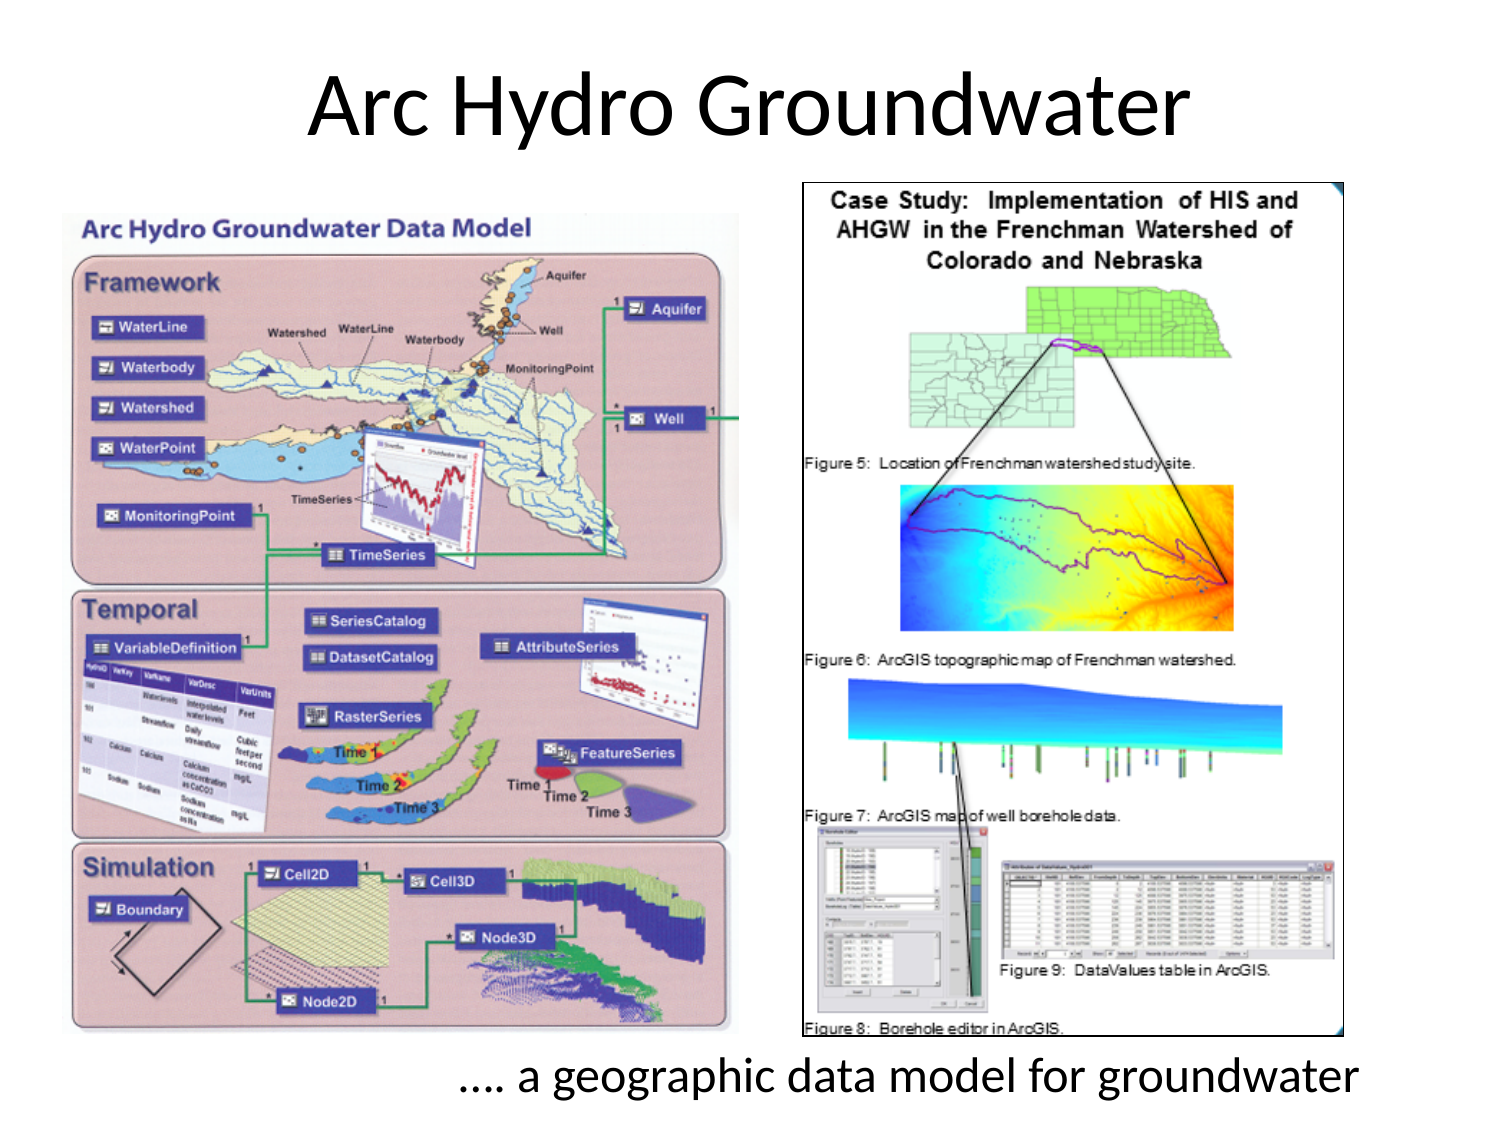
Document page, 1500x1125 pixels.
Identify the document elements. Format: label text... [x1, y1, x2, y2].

picture [62, 213, 739, 1035]
title Arc Hydro Groundwater [75, 5, 1426, 193]
text_box …. a geographic data model for groundwater [444, 1035, 1376, 1111]
picture [803, 183, 1343, 1036]
